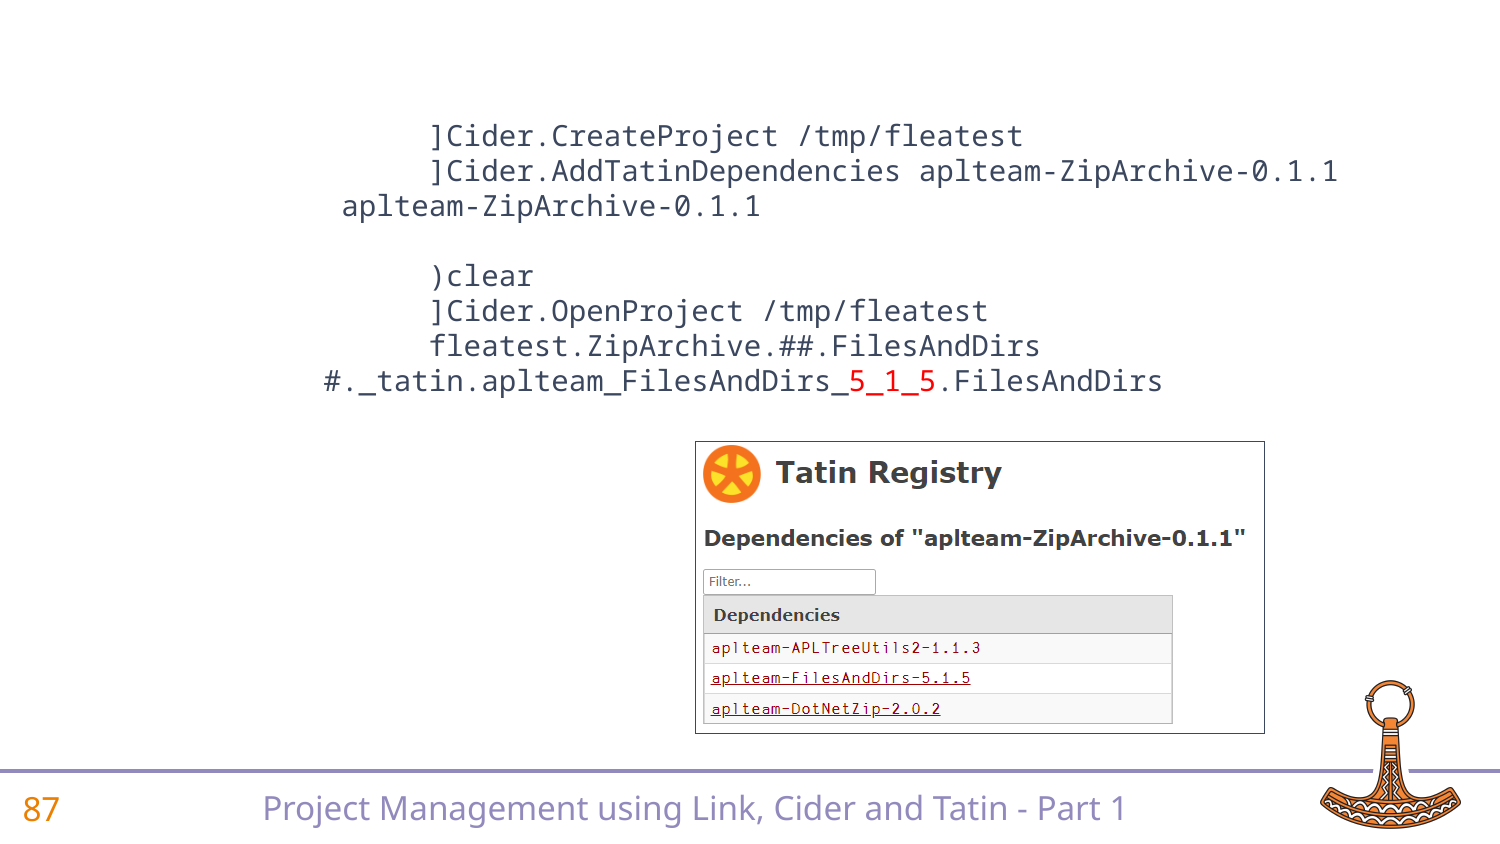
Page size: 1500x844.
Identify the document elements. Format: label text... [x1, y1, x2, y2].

picture [695, 441, 1265, 734]
text_box ]Cider.CreateProject /tmp/fleatest ]Cider.AddTatinDependencies aplteam-ZipArchive-0.1.1 aplteam-ZipArchive-0.1.1 )clear ]Cider.OpenProject /tmp/fleatest fleatest.ZipArchive.##.FilesAndDirs #._tatin.aplteam_FilesAndDirs_5_1_5.FilesAndDirs [308, 110, 1354, 475]
picture [1320, 680, 1461, 829]
